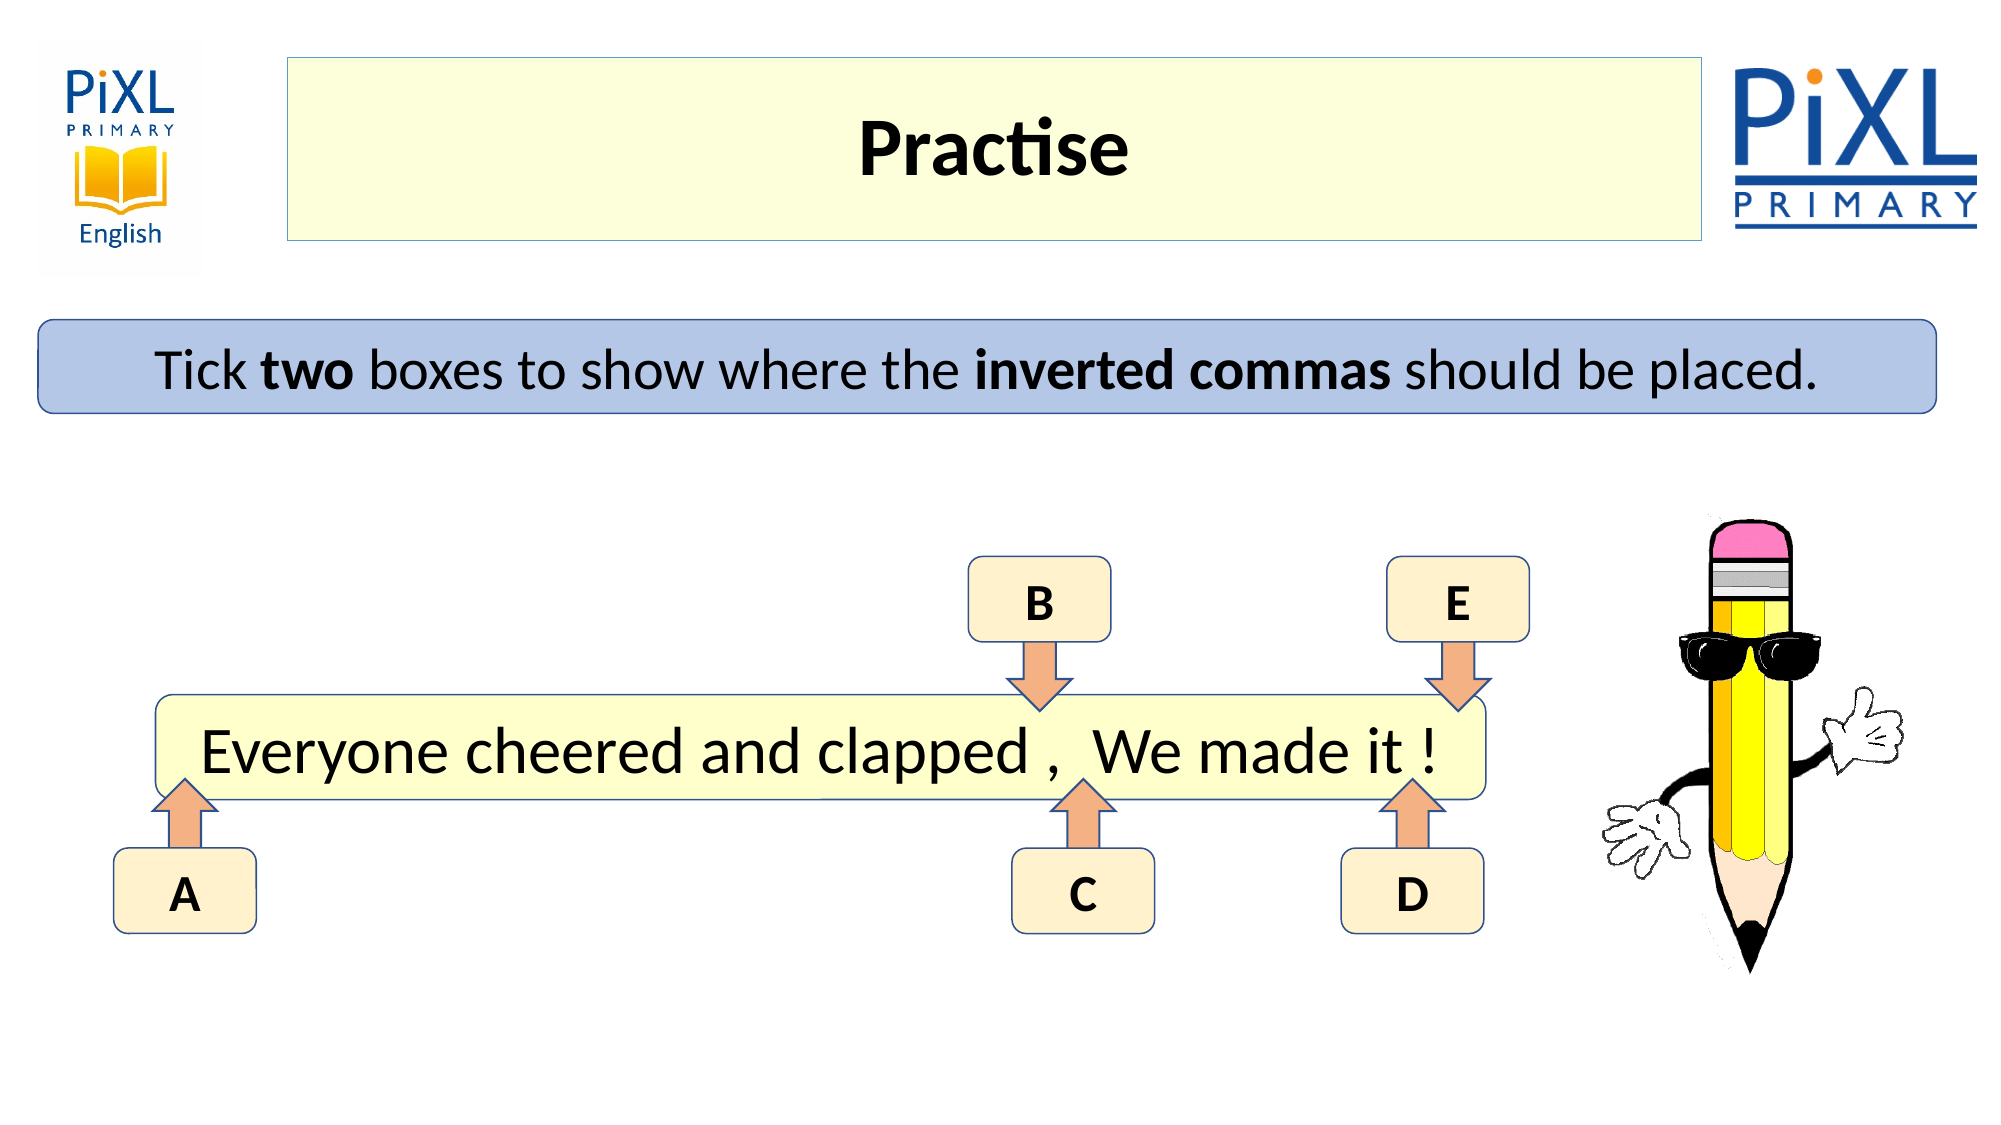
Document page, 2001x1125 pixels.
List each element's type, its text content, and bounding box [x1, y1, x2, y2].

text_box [968, 555, 1111, 712]
text_box Tick two boxes to show where the inverted commas should be placed. [37, 319, 1937, 414]
picture [1735, 68, 1977, 229]
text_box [1341, 778, 1484, 935]
picture [37, 40, 203, 277]
title Practise [287, 57, 1702, 241]
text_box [1011, 778, 1155, 935]
picture [1593, 514, 1907, 980]
text_box Everyone cheered and clapped , We made it ! [155, 694, 1486, 800]
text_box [113, 778, 257, 934]
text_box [1386, 555, 1530, 712]
